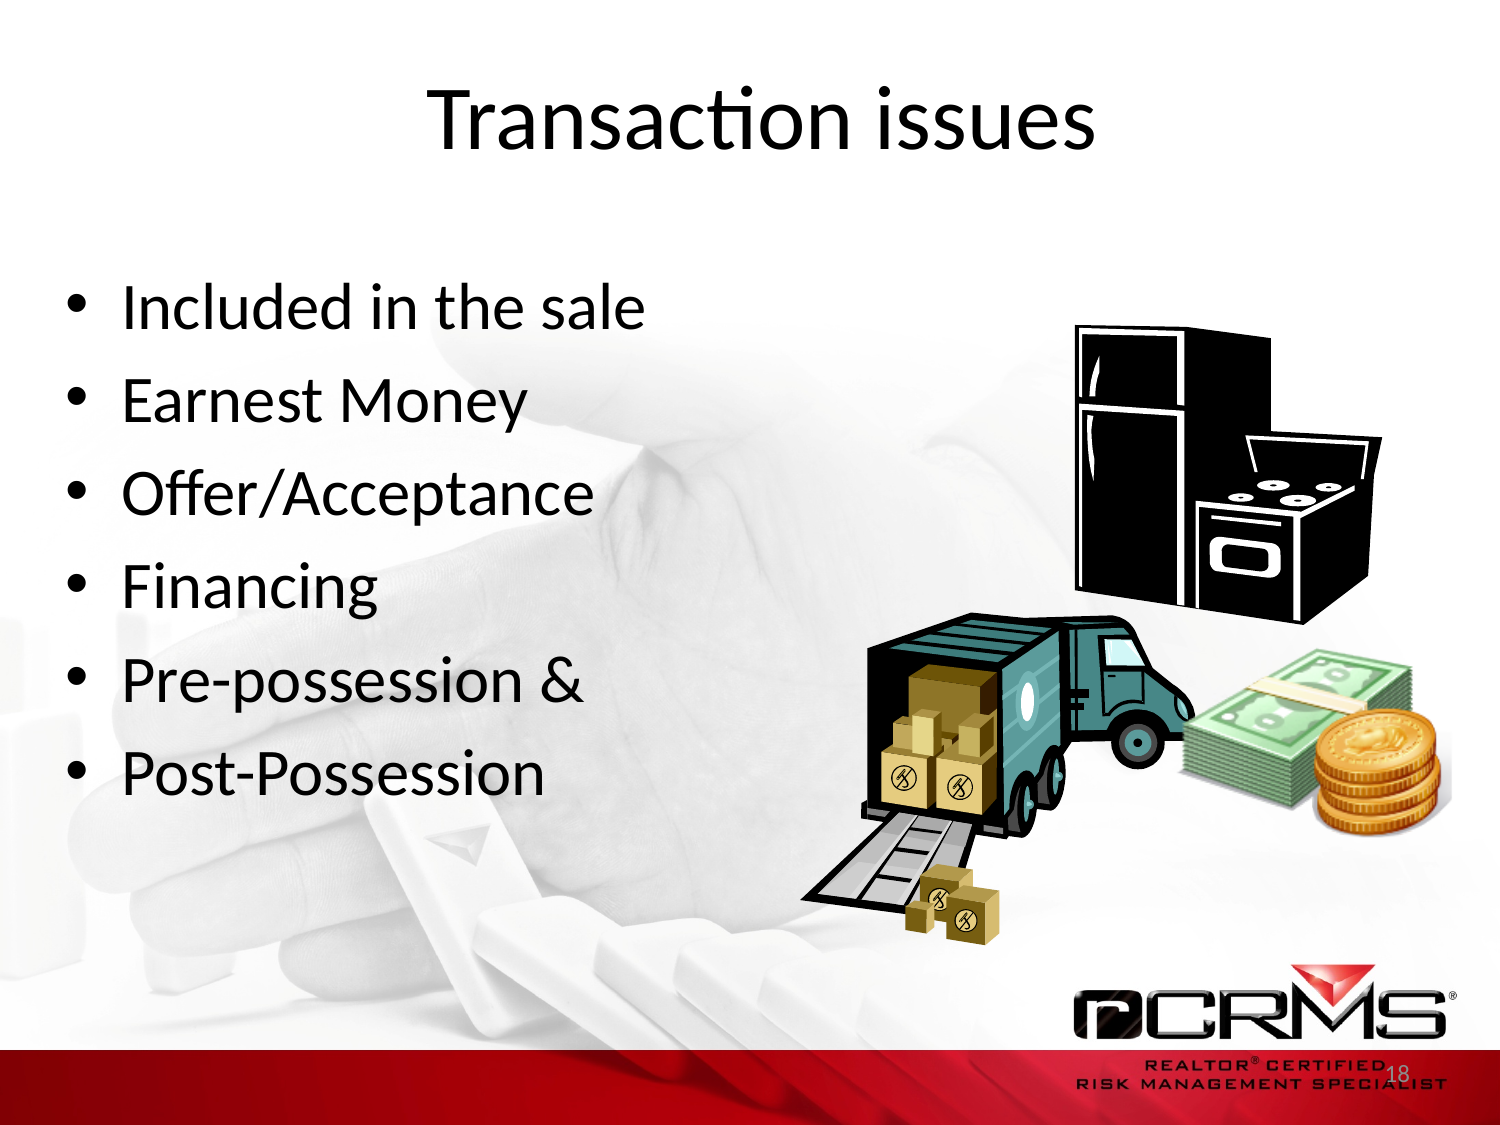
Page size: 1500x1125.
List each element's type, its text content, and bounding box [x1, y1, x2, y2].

slide_number 18 [1074, 1042, 1425, 1103]
picture [0, 0, 1500, 1125]
title Transaction issues [50, 12, 1475, 213]
list Included in the sale Earnest Money Offer/Acceptance Financing Pre-possession & Post-Possession [50, 254, 900, 998]
